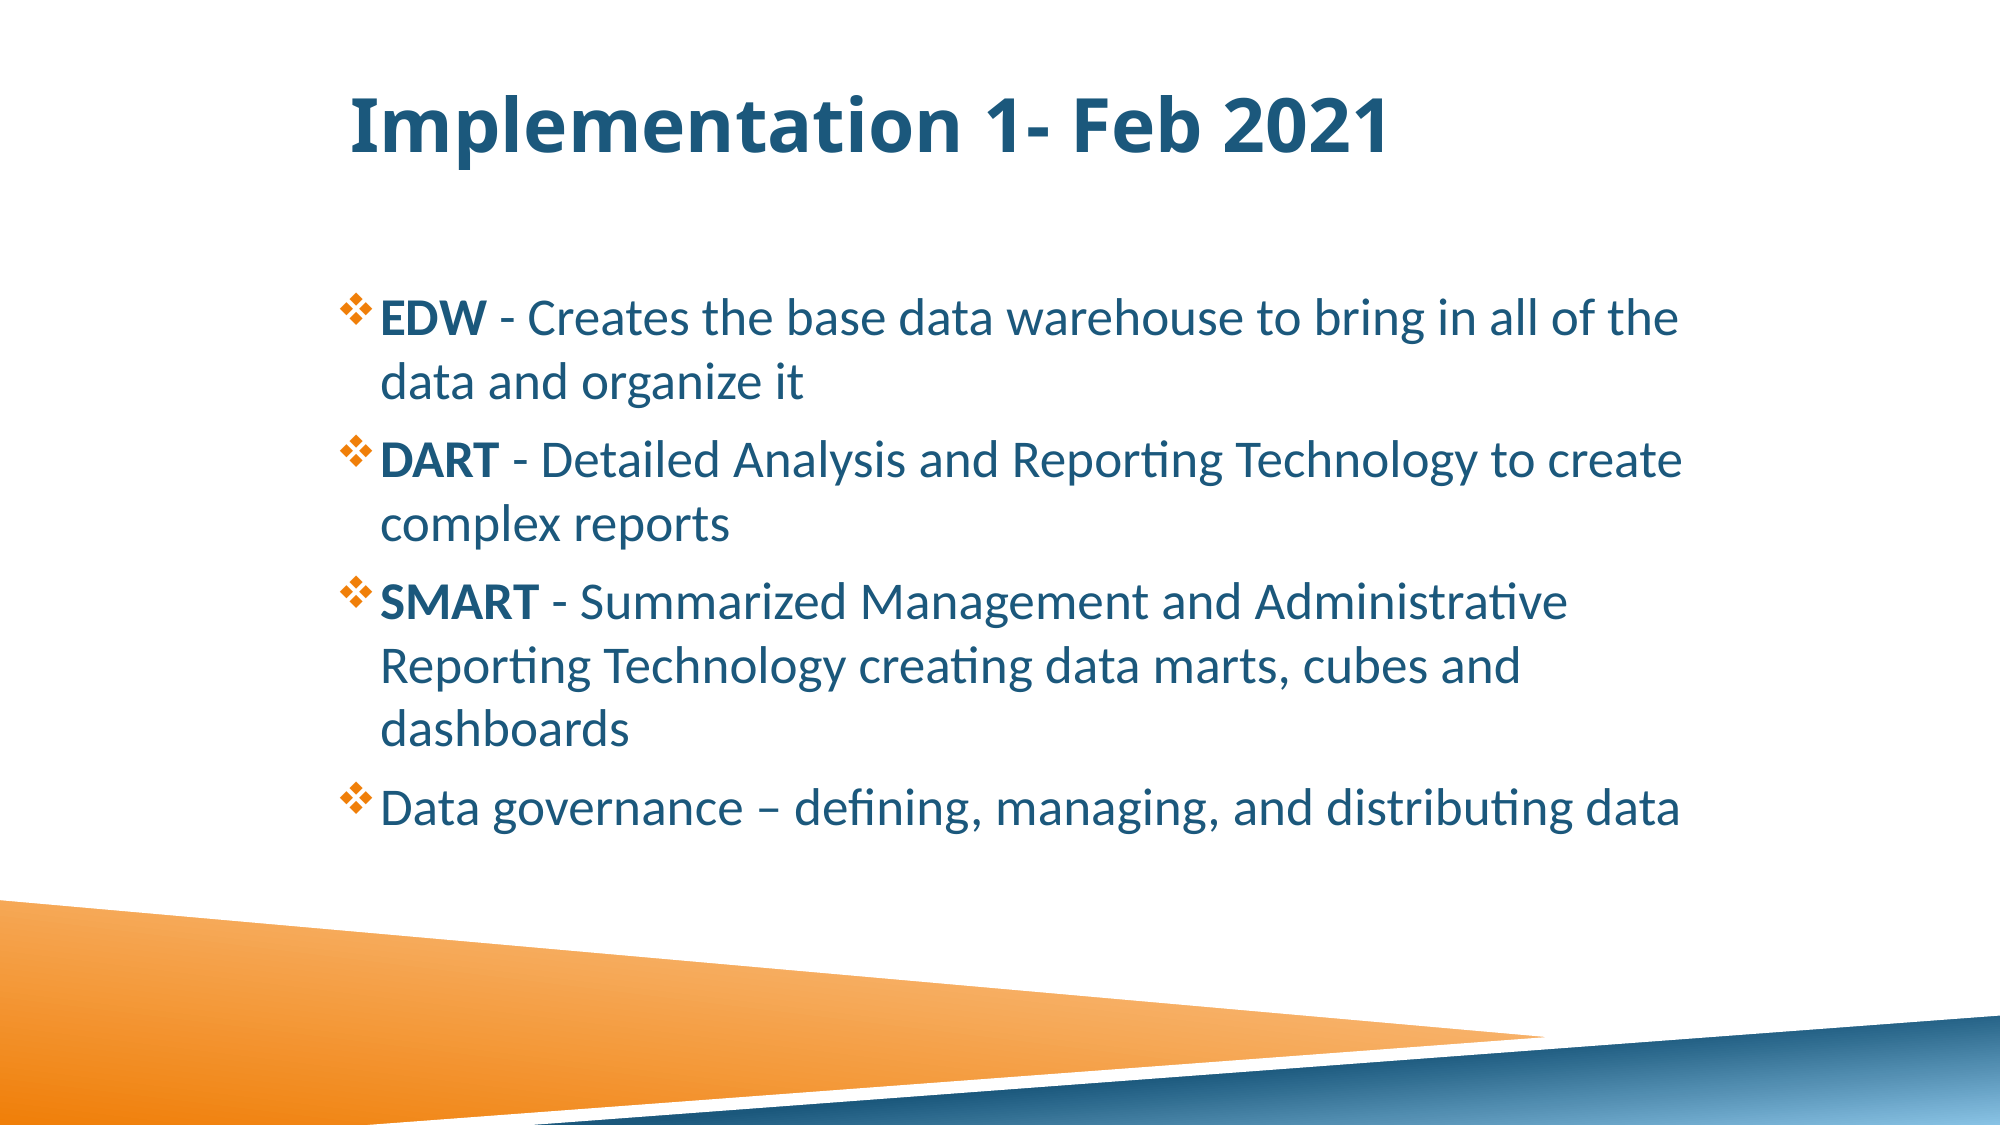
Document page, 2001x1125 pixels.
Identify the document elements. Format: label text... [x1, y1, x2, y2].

title Implementation 1- Feb 2021 [350, 50, 1645, 195]
list EDW - Creates the base data warehouse to bring in all of the data and organize it DART - Detailed Analysis and Reporting Technology to create complex reports SMART - Summarized Management and Administrative Reporting Technology creating data marts, cubes and dashboards Data governance – defining, managing, and distributing data [324, 275, 1703, 900]
